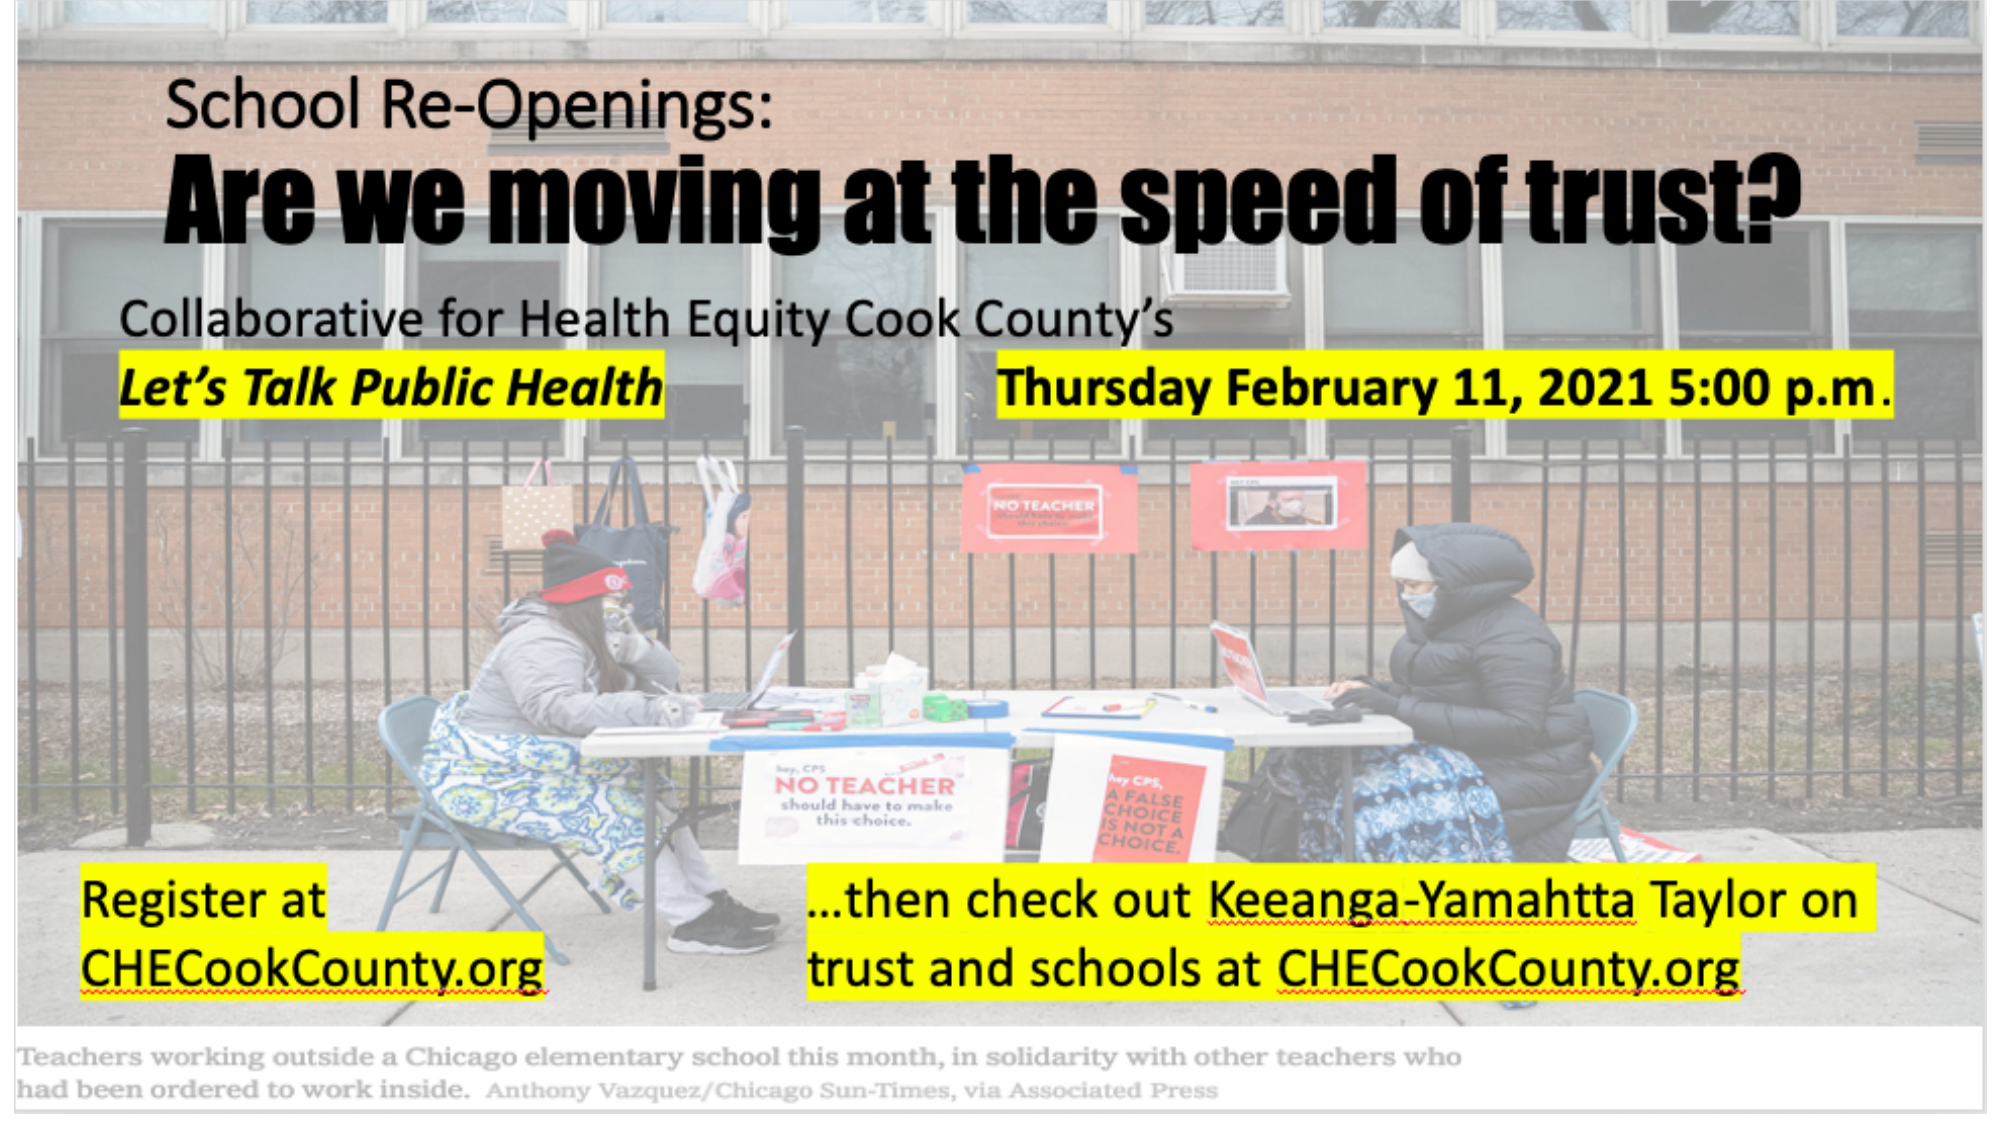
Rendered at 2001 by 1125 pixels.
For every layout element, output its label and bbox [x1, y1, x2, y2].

list [14, 0, 1987, 1114]
